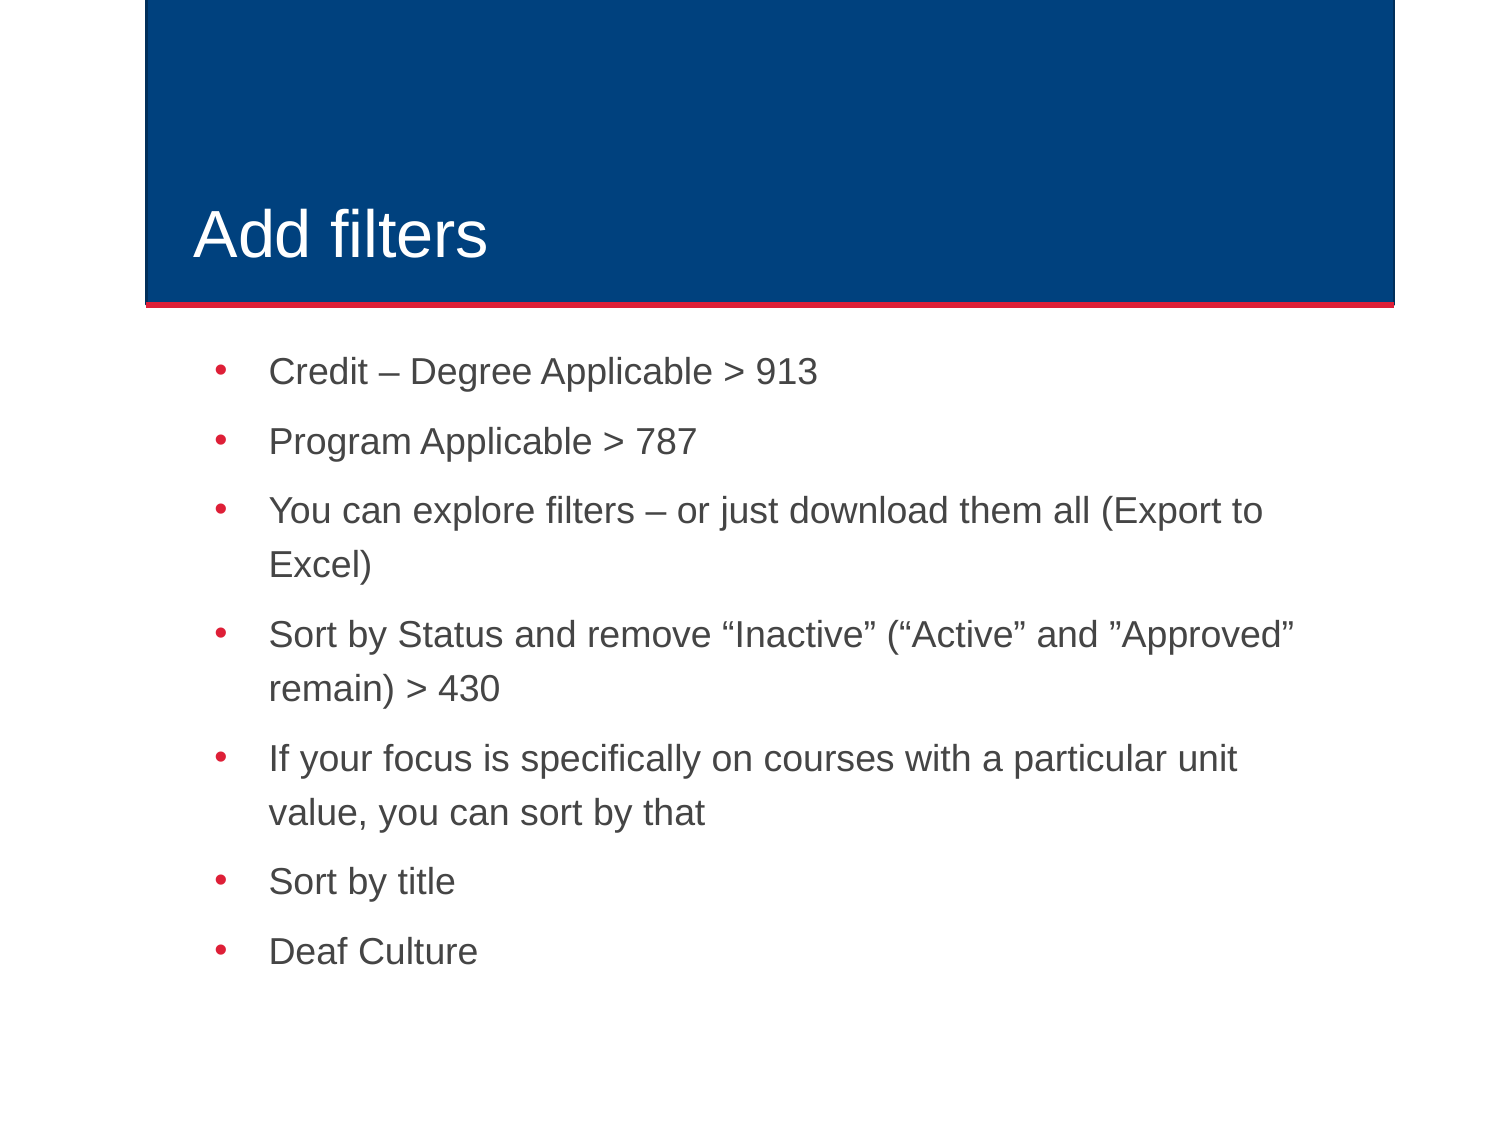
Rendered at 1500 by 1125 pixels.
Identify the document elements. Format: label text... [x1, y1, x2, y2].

title Add filters [178, 132, 1361, 280]
list Credit – Degree Applicable > 913 Program Applicable > 787 You can explore filters – or just download them all (Export to Excel) Sort by Status and remove “Inactive” (“Active” and ”Approved” remain) > 430 If your focus is specifically on courses with a particular unit value, you can sort by that Sort by title Deaf Culture [178, 330, 1361, 1011]
